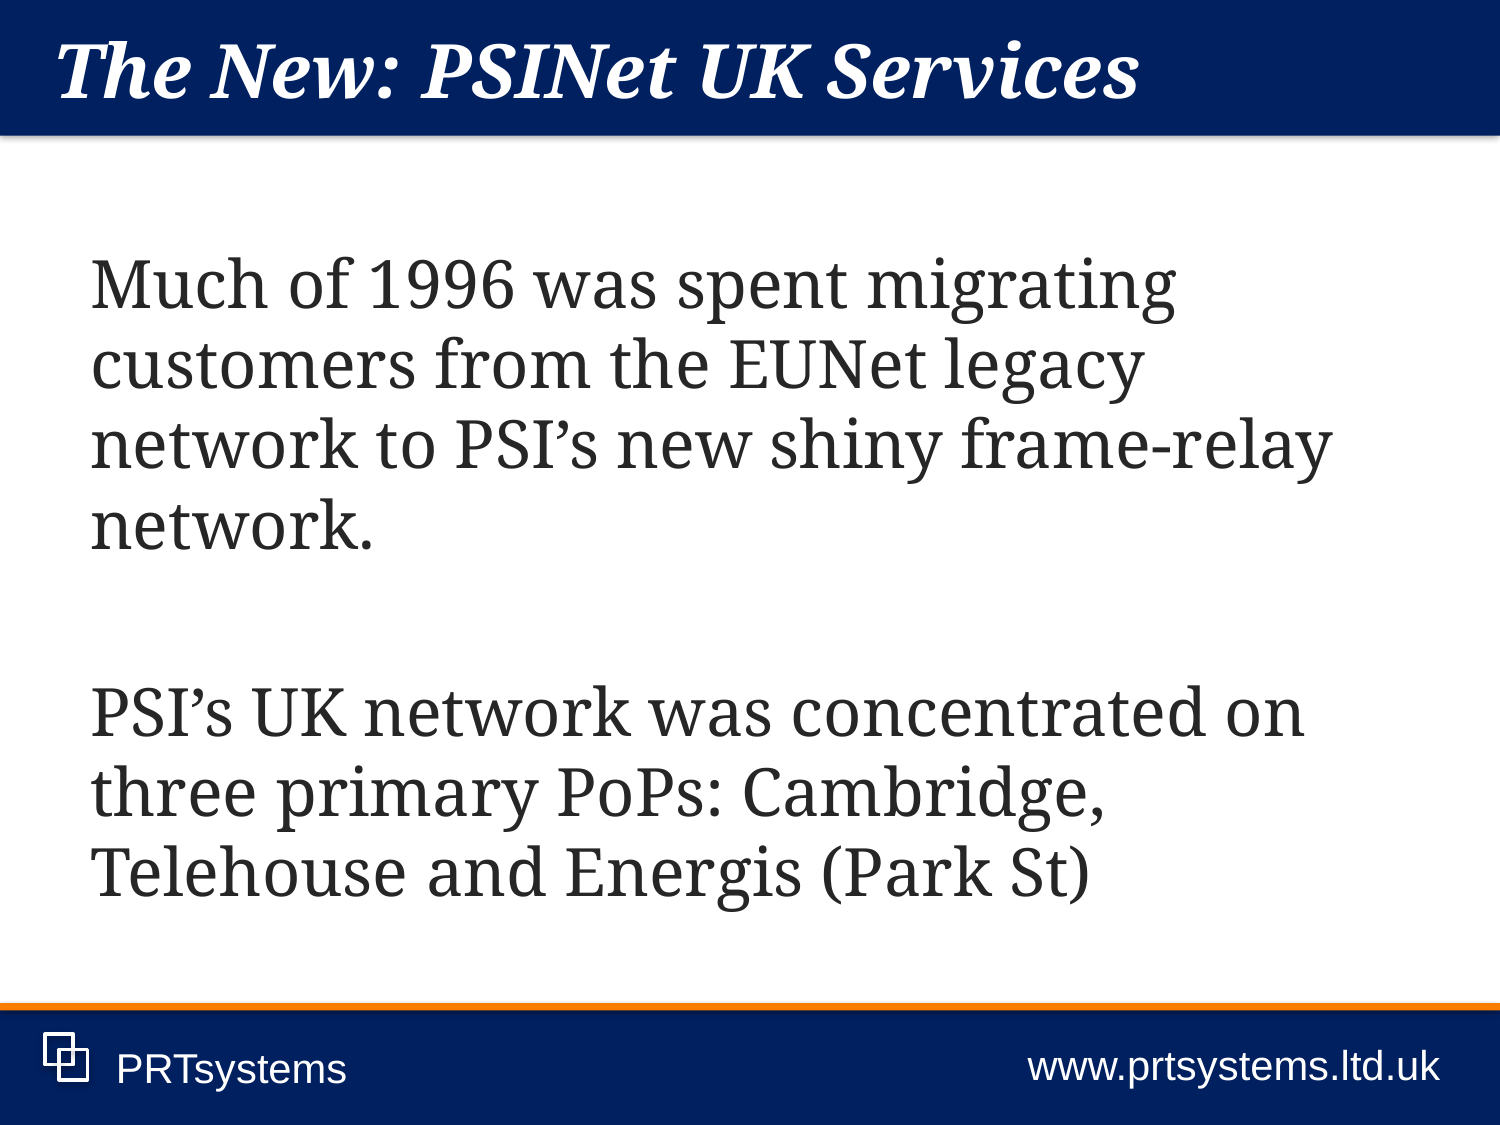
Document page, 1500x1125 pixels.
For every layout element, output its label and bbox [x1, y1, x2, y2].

text_box [0, 0, 1500, 1125]
